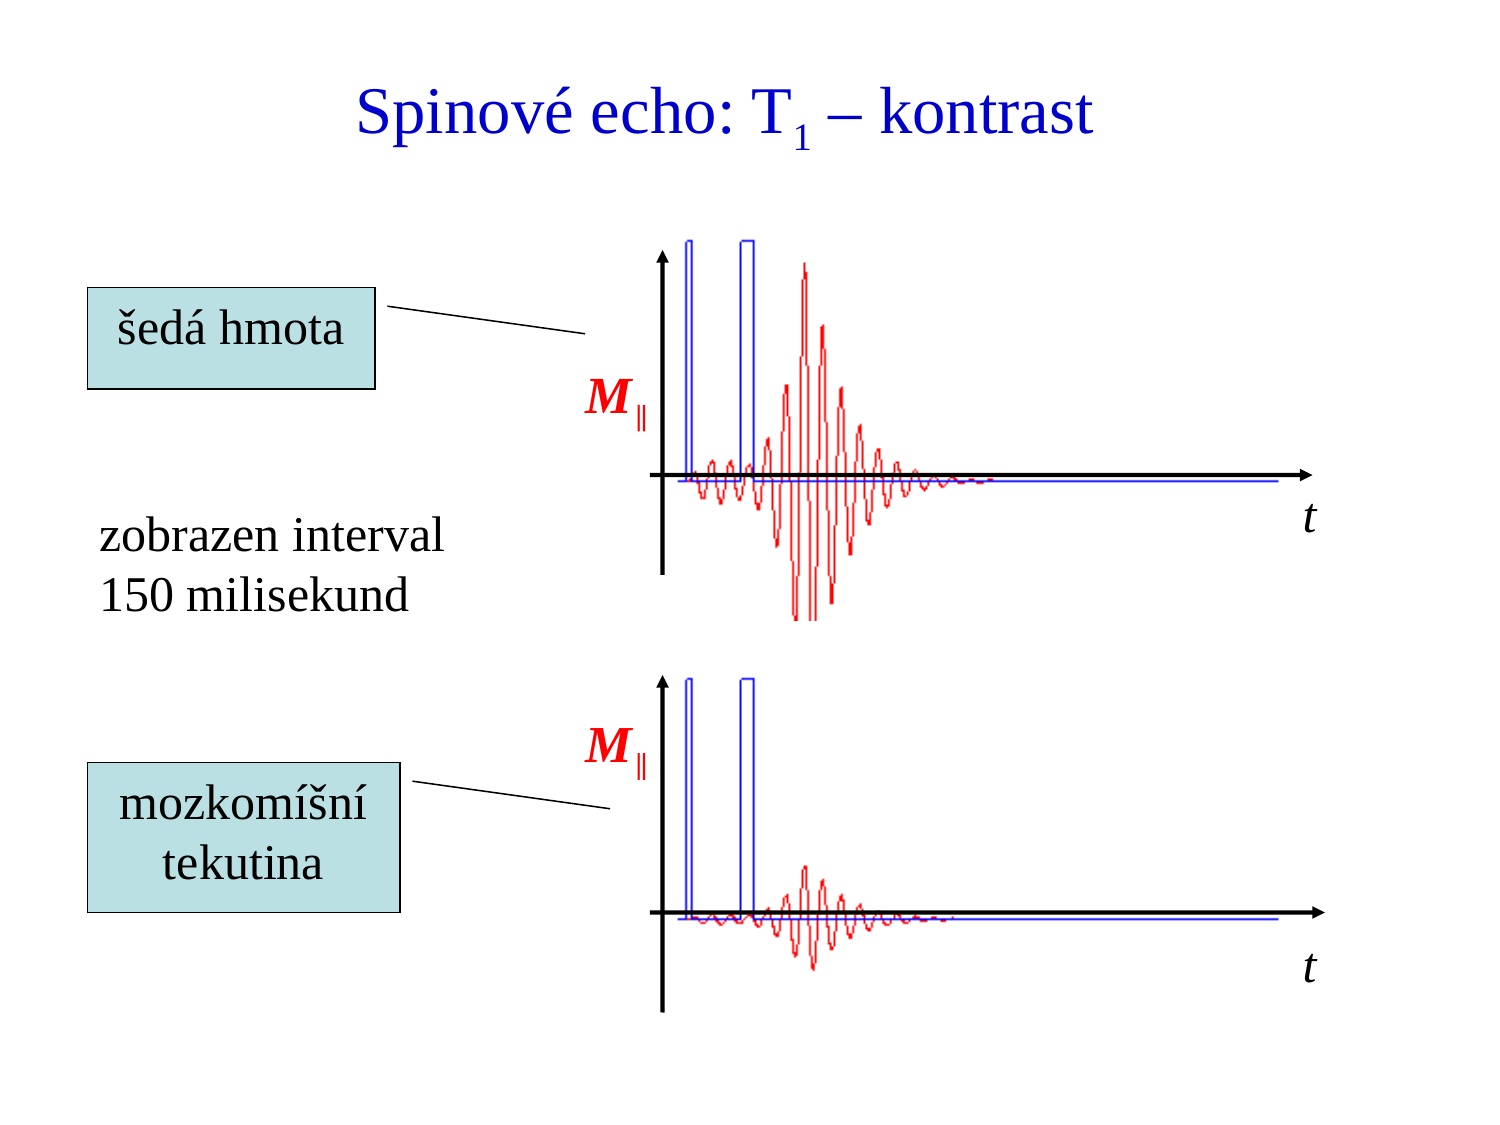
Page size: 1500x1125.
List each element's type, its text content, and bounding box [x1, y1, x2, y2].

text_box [84, 224, 1332, 1059]
title Spinové echo: T1 – kontrast [50, 62, 1400, 163]
